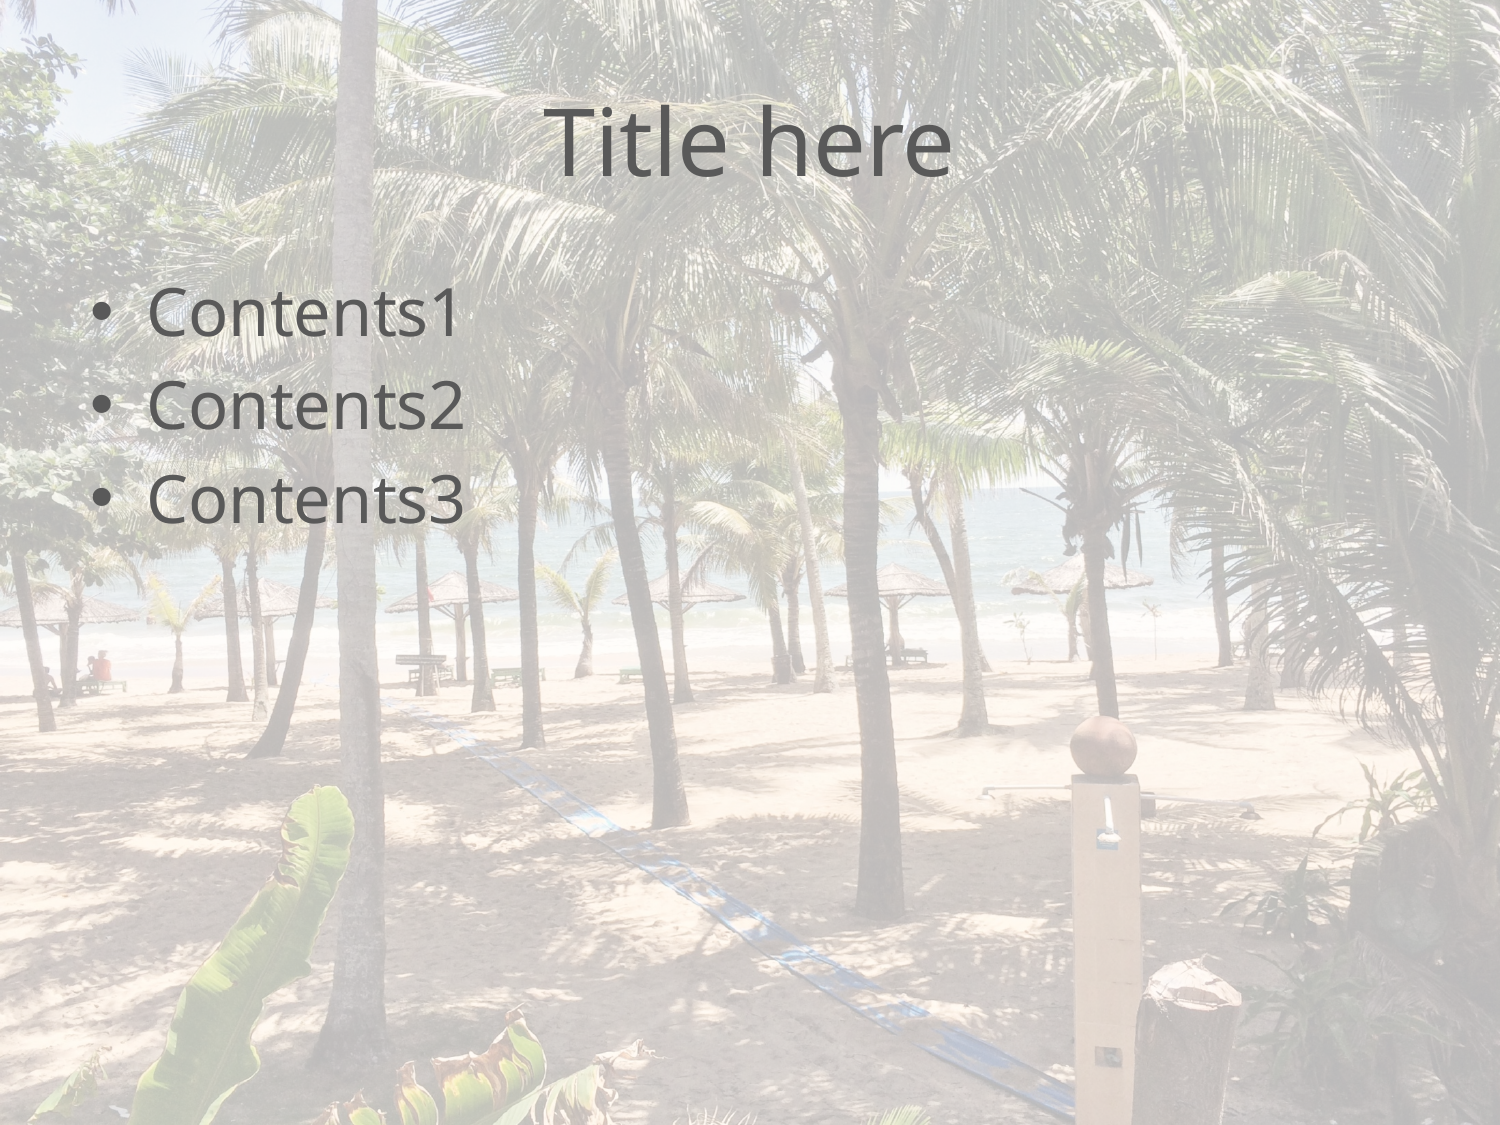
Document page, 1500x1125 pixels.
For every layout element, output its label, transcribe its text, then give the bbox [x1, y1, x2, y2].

text_box [0, 0, 1500, 1125]
list Contents1 Contents2 Contents3 [75, 262, 1425, 1005]
title Title here [75, 45, 1425, 233]
